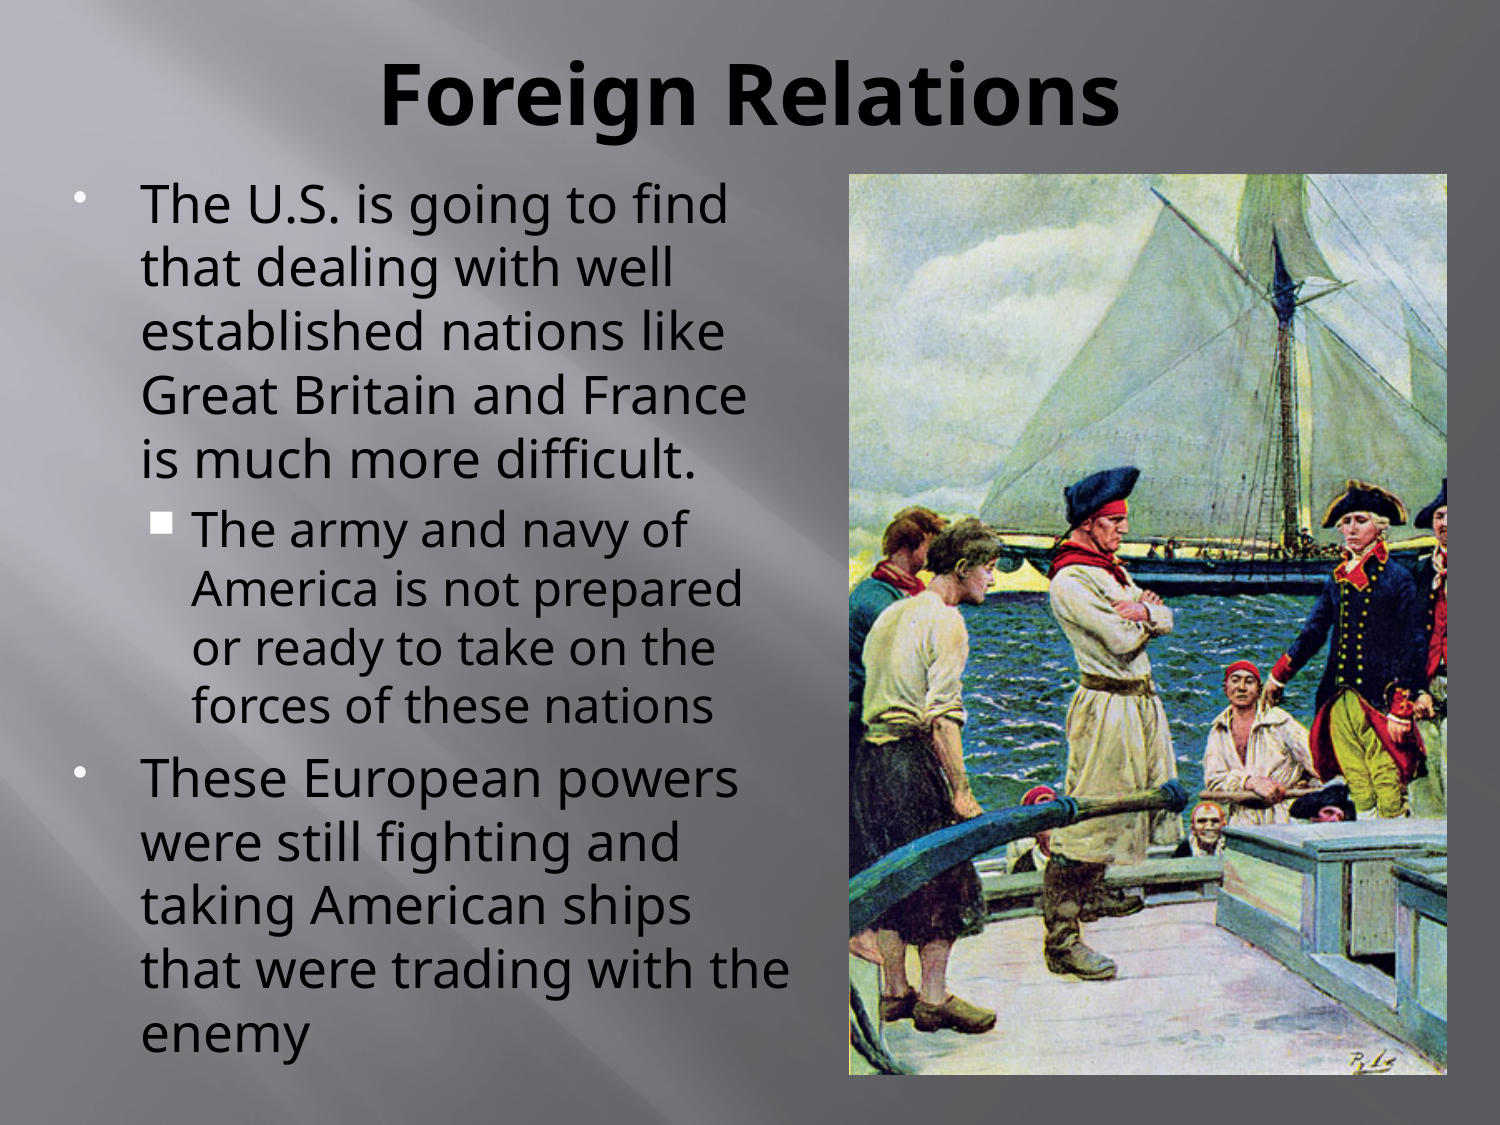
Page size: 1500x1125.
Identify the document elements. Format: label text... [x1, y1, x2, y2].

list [849, 174, 1447, 1076]
title Foreign Relations [75, 24, 1425, 158]
list The U.S. is going to find that dealing with well established nations like Great Britain and France is much more difficult. The army and navy of America is not prepared or ready to take on the forces of these nations These European powers were still fighting and taking American ships that were trading with the enemy [37, 162, 813, 1075]
